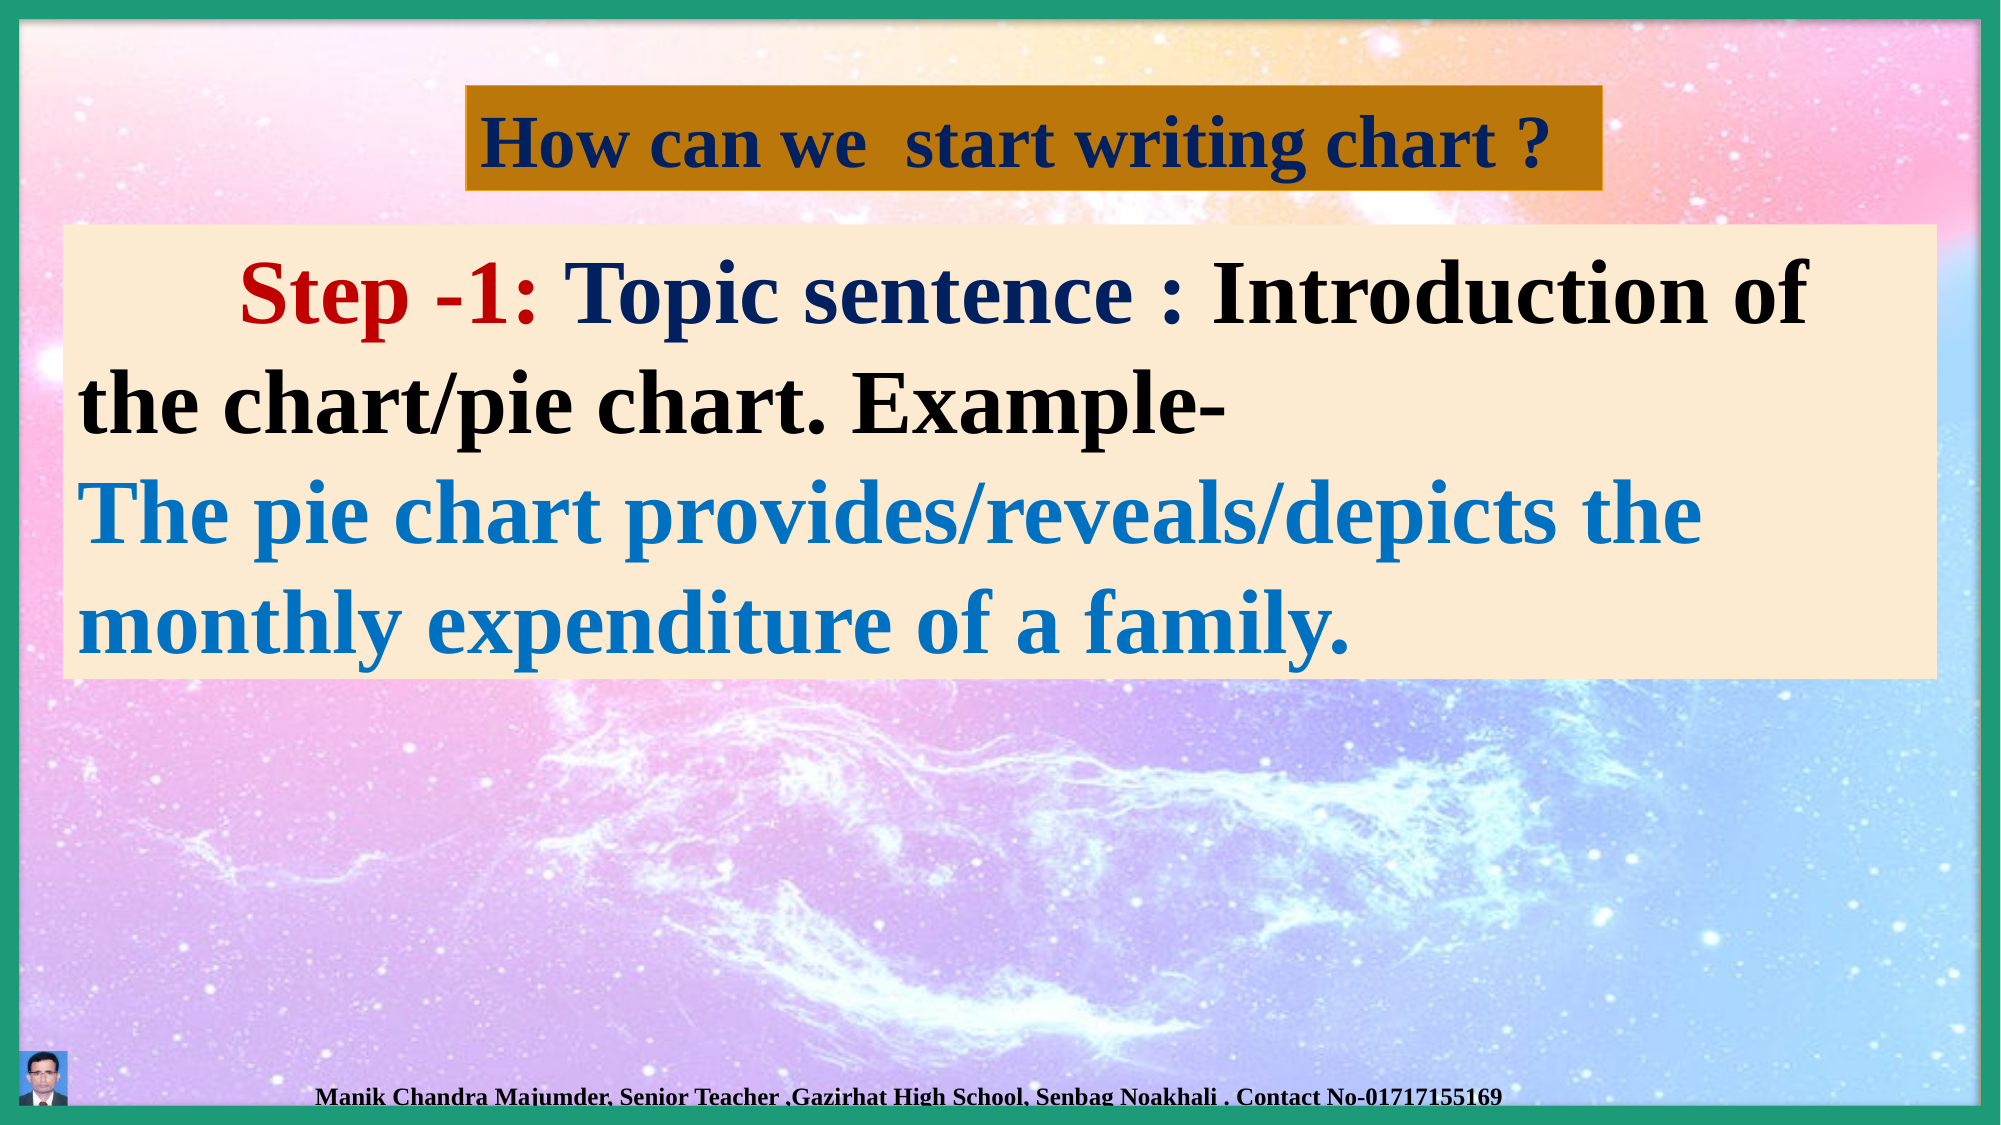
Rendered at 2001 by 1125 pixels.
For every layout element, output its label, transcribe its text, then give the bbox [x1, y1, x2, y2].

picture [557, 1095, 561, 1105]
picture [564, 1095, 568, 1105]
text_box Step -1: Topic sentence : Introduction of the chart/pie chart. Example- The pie chart provides/reveals/depicts the monthly expenditure of a family. [63, 224, 1937, 680]
picture [20, 20, 1980, 1105]
picture [441, 1095, 445, 1105]
picture [1330, 1092, 1340, 1105]
picture [505, 1092, 511, 1105]
picture [498, 1092, 504, 1105]
picture [1271, 1095, 1275, 1105]
text_box How can we start writing chart ? [465, 85, 1603, 191]
picture [982, 1095, 986, 1105]
picture [1065, 1095, 1069, 1105]
picture [649, 1095, 653, 1105]
picture [1124, 1092, 1134, 1105]
picture [748, 1095, 752, 1105]
picture [857, 1095, 861, 1105]
picture [356, 1095, 360, 1105]
picture [415, 1095, 419, 1105]
picture [1181, 1095, 1185, 1105]
text_box [0, 0, 2000, 1125]
picture [319, 1092, 325, 1105]
picture [326, 1092, 332, 1105]
picture [937, 1095, 941, 1105]
picture [899, 1097, 906, 1105]
